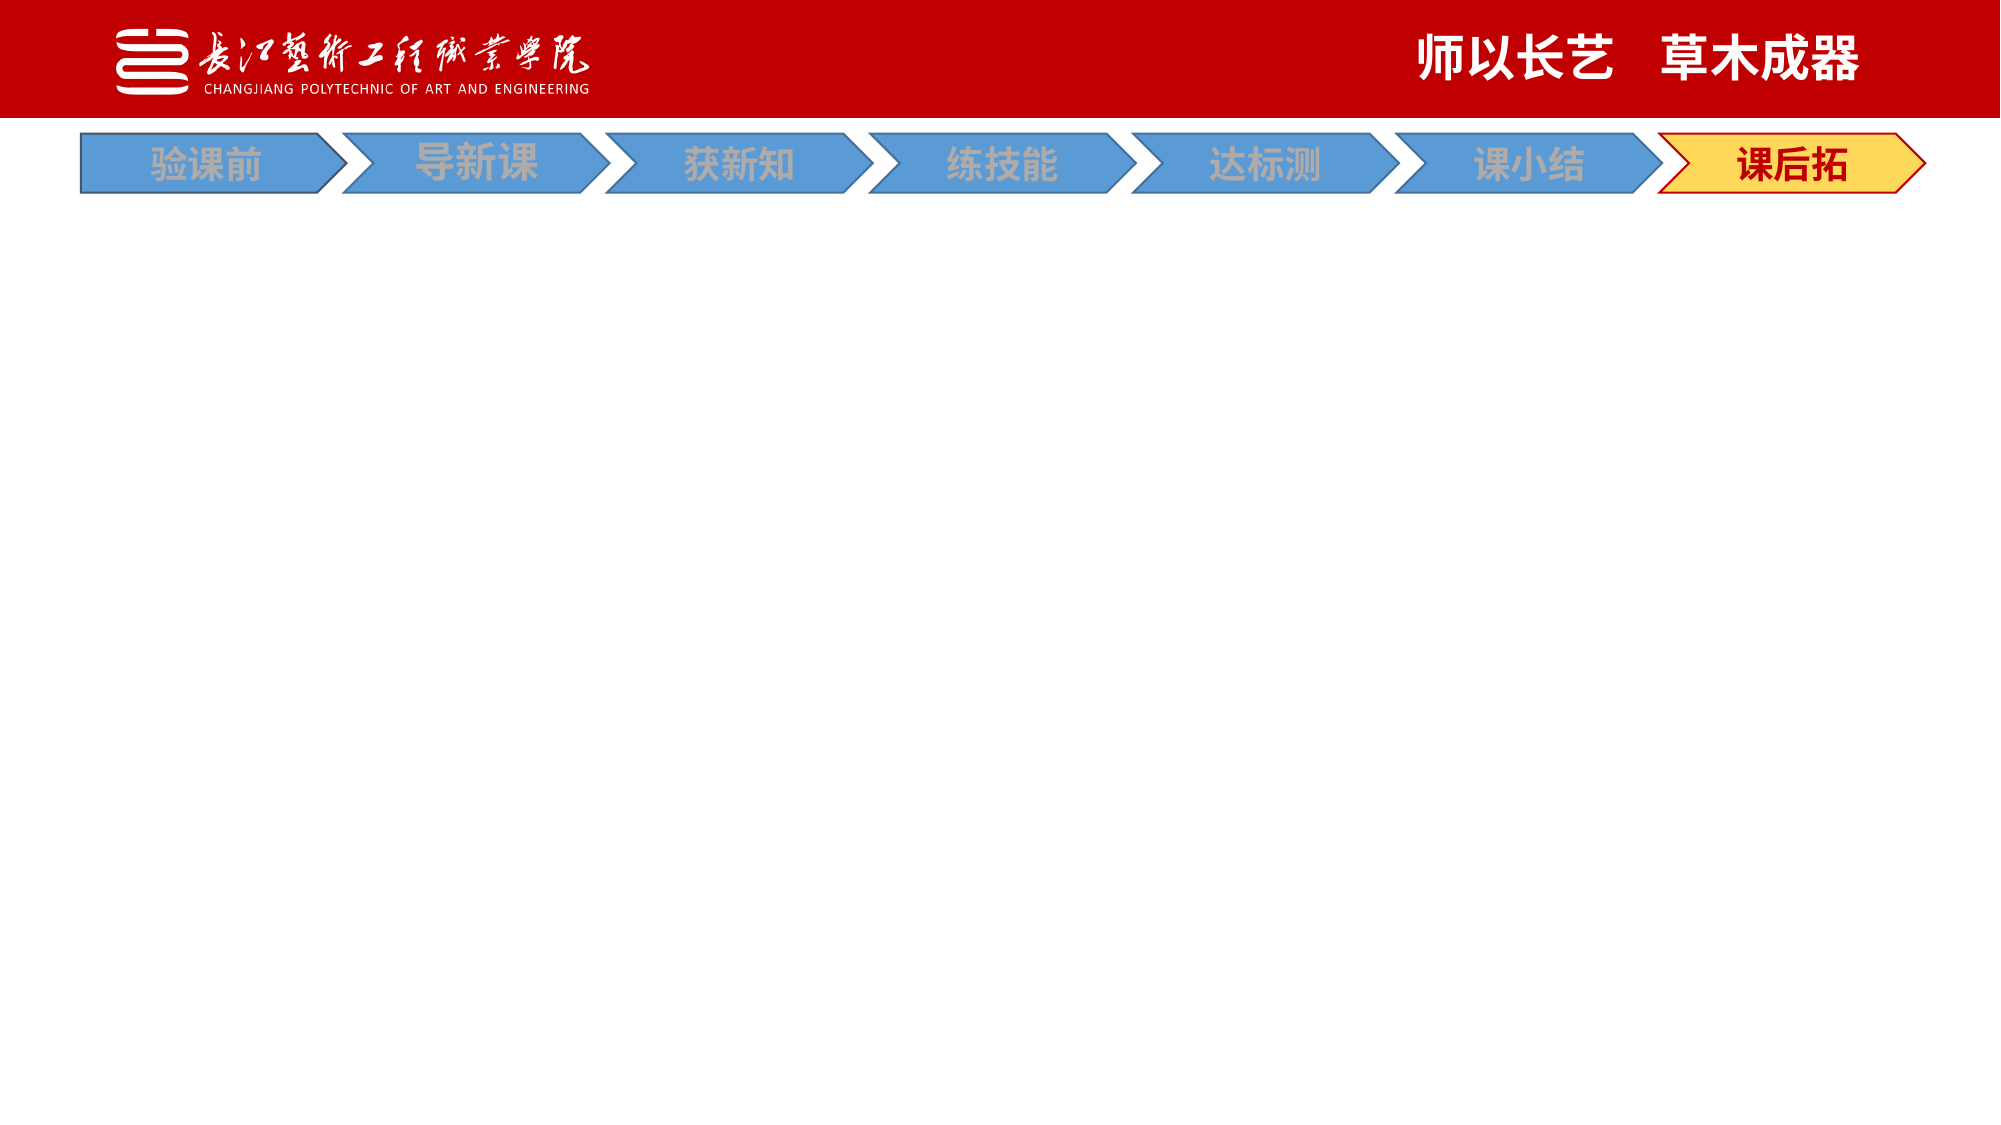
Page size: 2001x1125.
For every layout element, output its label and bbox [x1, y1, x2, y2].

picture [81, 2, 624, 121]
